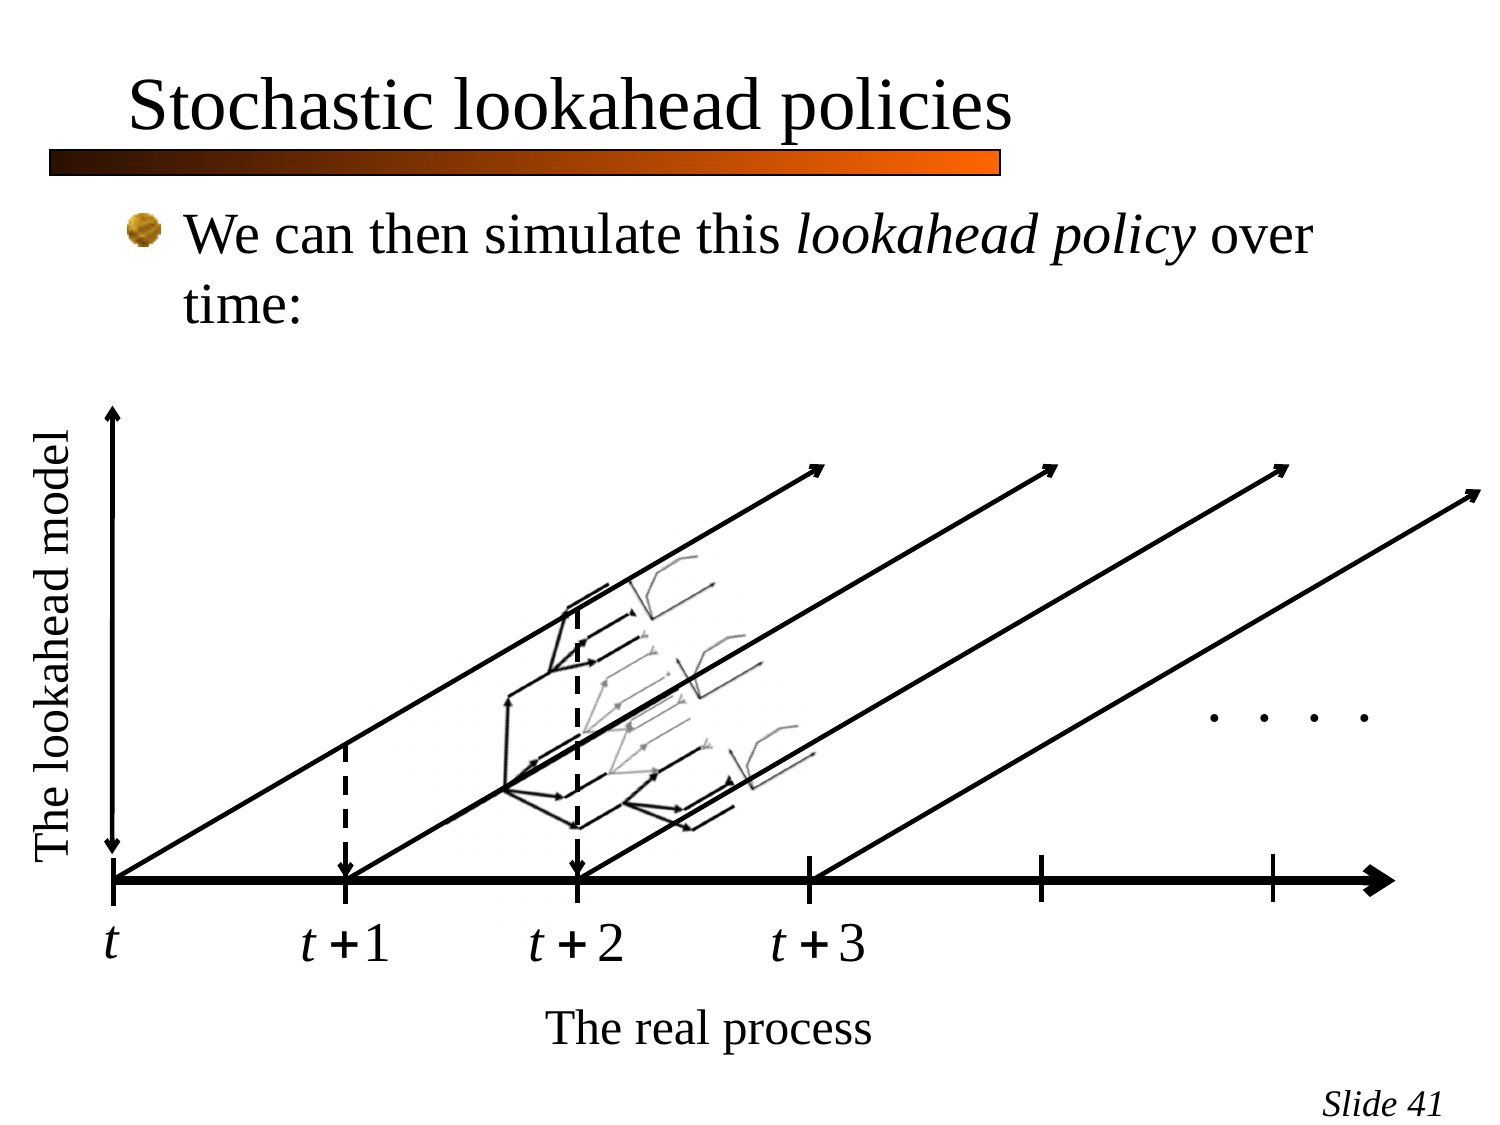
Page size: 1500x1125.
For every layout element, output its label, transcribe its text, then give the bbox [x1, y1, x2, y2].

picture [127, 213, 161, 247]
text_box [293, 909, 397, 976]
title Stochastic lookahead policies [112, 50, 1388, 150]
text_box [521, 909, 635, 976]
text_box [113, 464, 344, 880]
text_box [813, 489, 1482, 880]
text_box The lookahead model [10, 414, 86, 879]
picture [469, 885, 627, 954]
list We can then simulate this lookahead policy over time: [112, 187, 1423, 487]
text_box The real process [529, 987, 888, 1063]
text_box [346, 464, 575, 880]
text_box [96, 916, 130, 974]
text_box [577, 464, 1290, 880]
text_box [763, 909, 872, 976]
text_box Slide 41 [1227, 1071, 1500, 1125]
